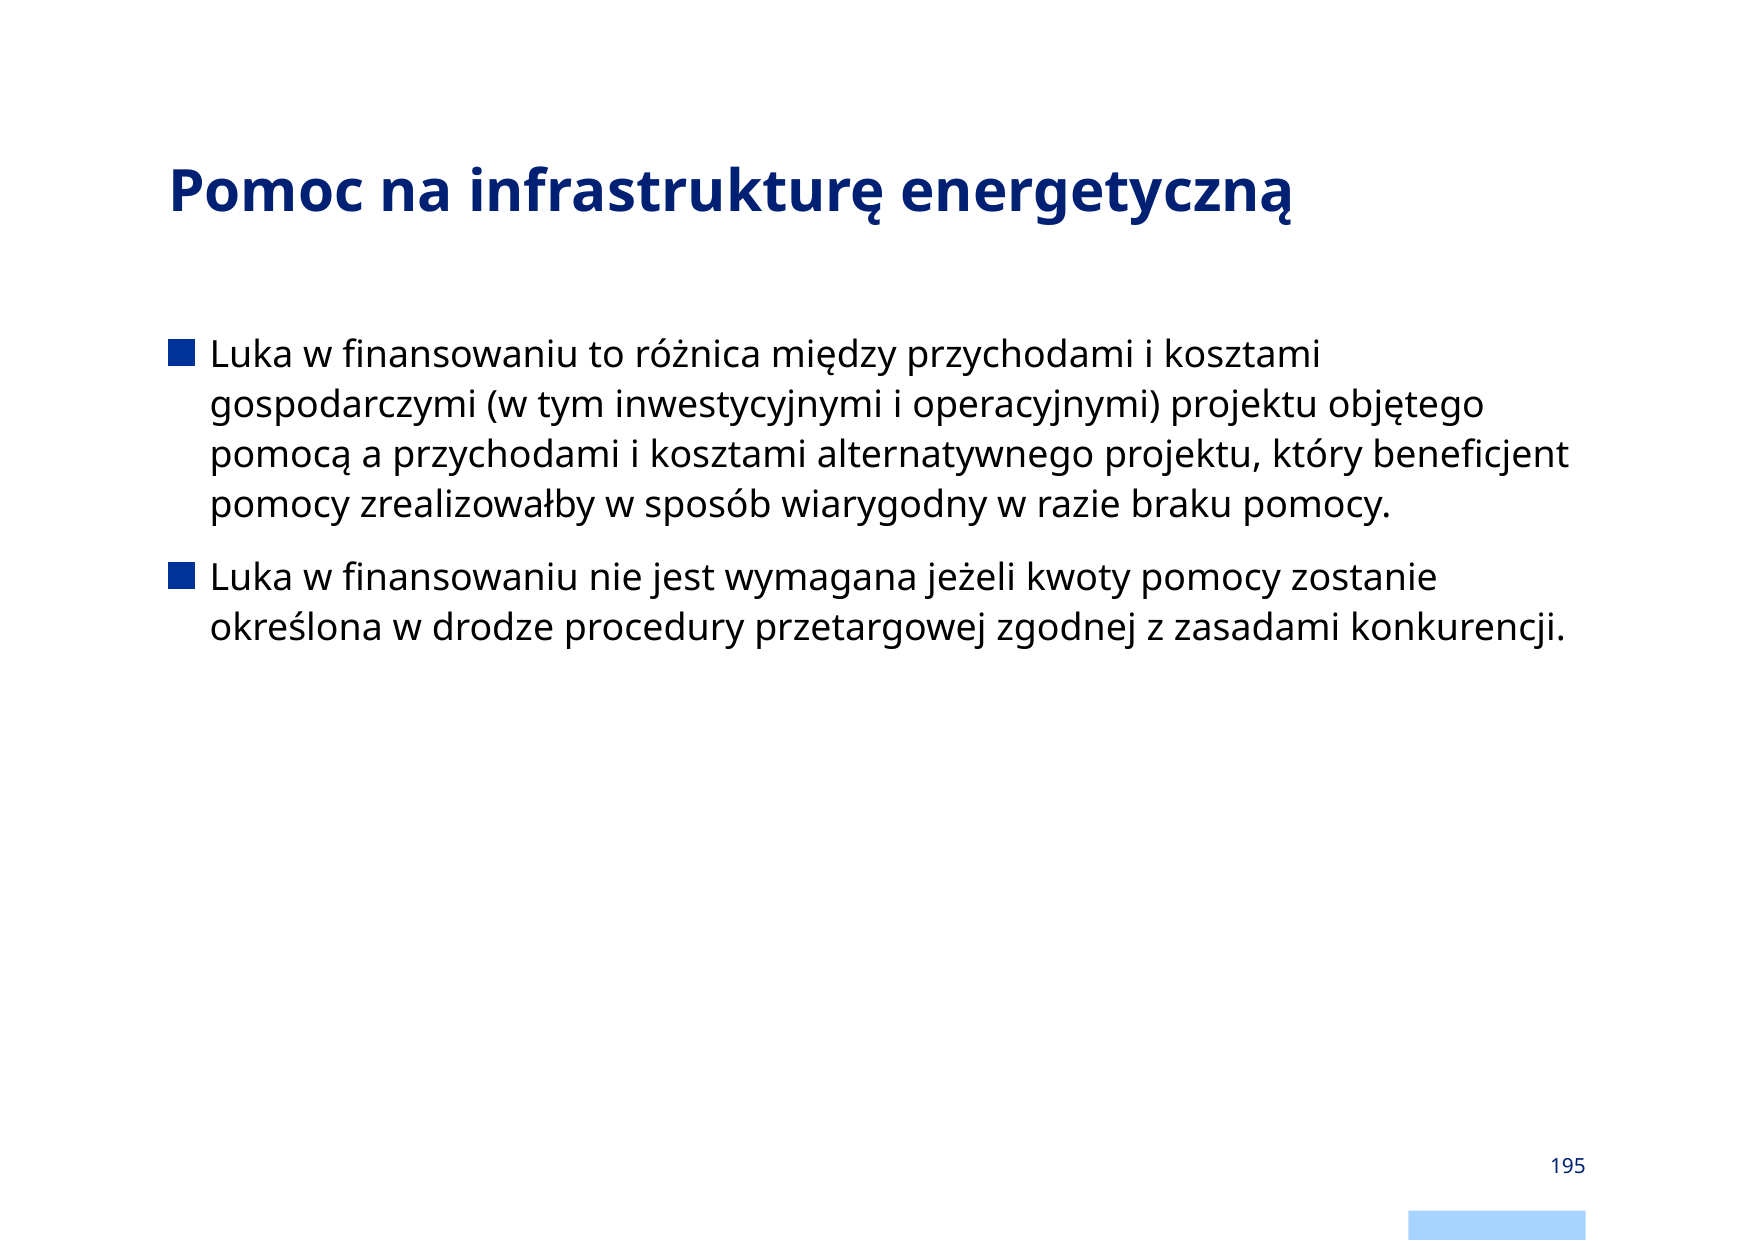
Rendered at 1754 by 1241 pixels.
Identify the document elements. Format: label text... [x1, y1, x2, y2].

picture [168, 339, 195, 366]
list Luka w finansowaniu to różnica między przychodami i kosztami gospodarczymi (w tym inwestycyjnymi i operacyjnymi) projektu objętego pomocą a przychodami i kosztami alternatywnego projektu, który beneficjent pomocy zrealizowałby w sposób wiarygodny w razie braku pomocy. Luka w finansowaniu nie jest wymagana jeżeli kwoty pomocy zostanie określona w drodze procedury przetargowej zgodnej z zasadami konkurencji. [168, 324, 1586, 1093]
title Pomoc na infrastrukturę energetyczną [168, 147, 1586, 324]
slide_number 195 [1408, 1151, 1586, 1182]
picture [168, 562, 195, 589]
